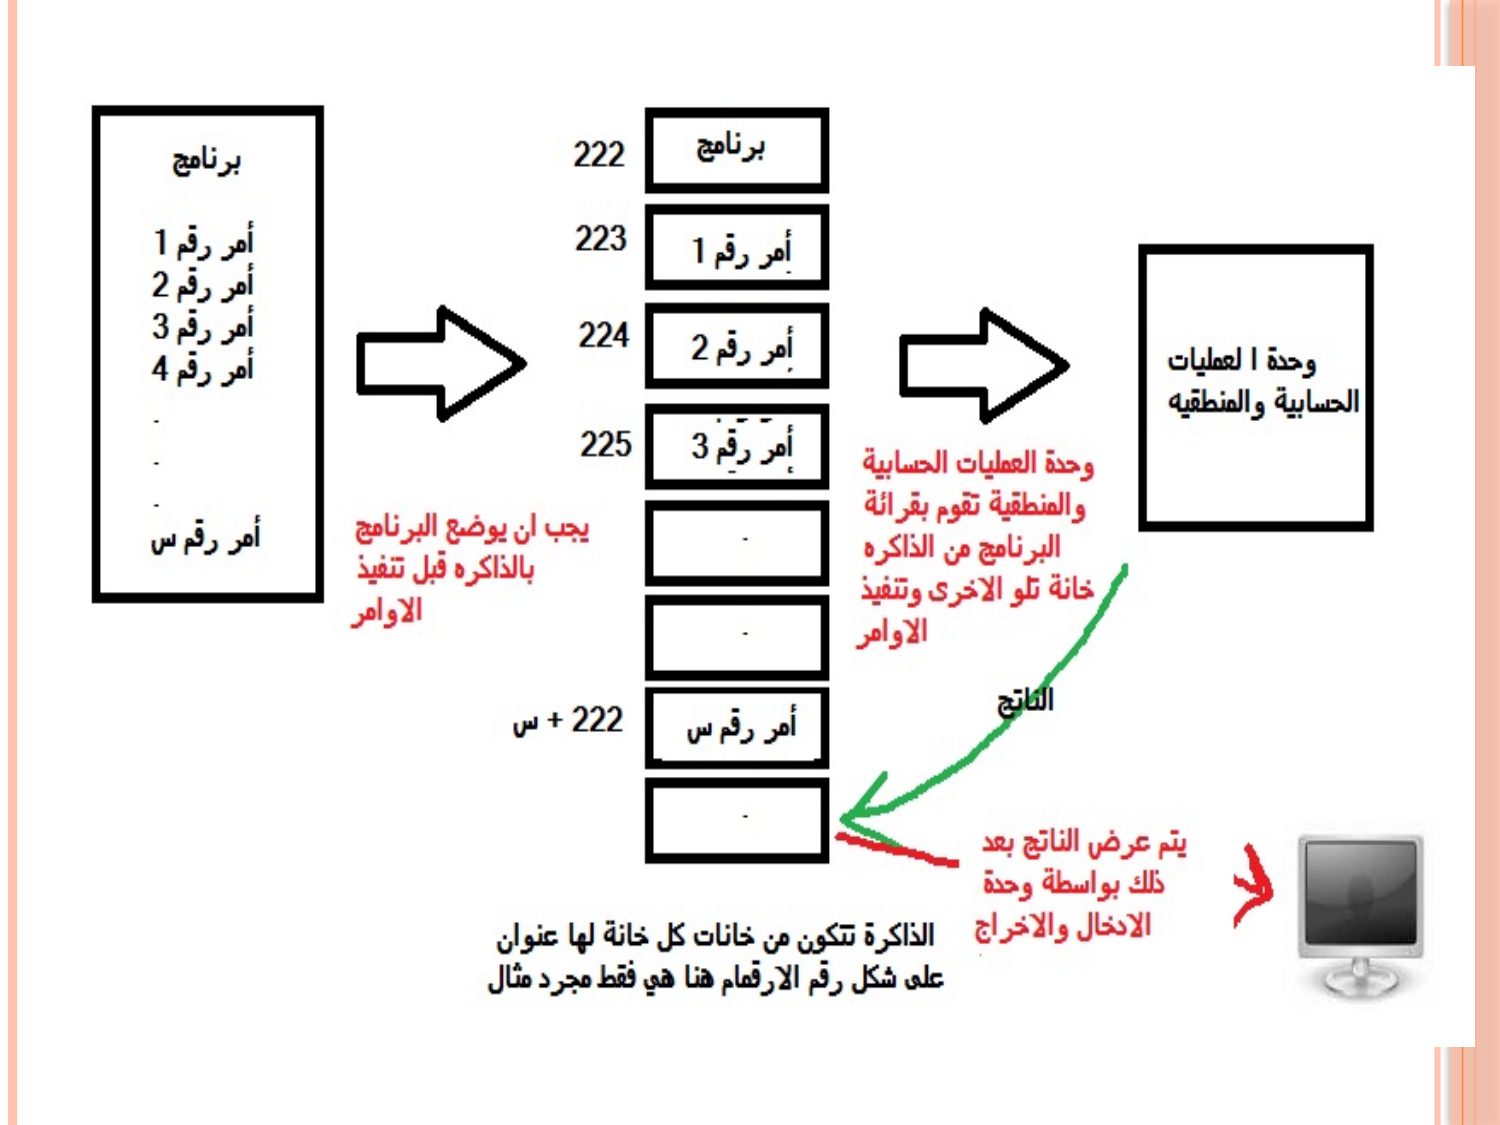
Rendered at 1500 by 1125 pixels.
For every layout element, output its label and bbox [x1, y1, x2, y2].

picture [28, 65, 1475, 1048]
